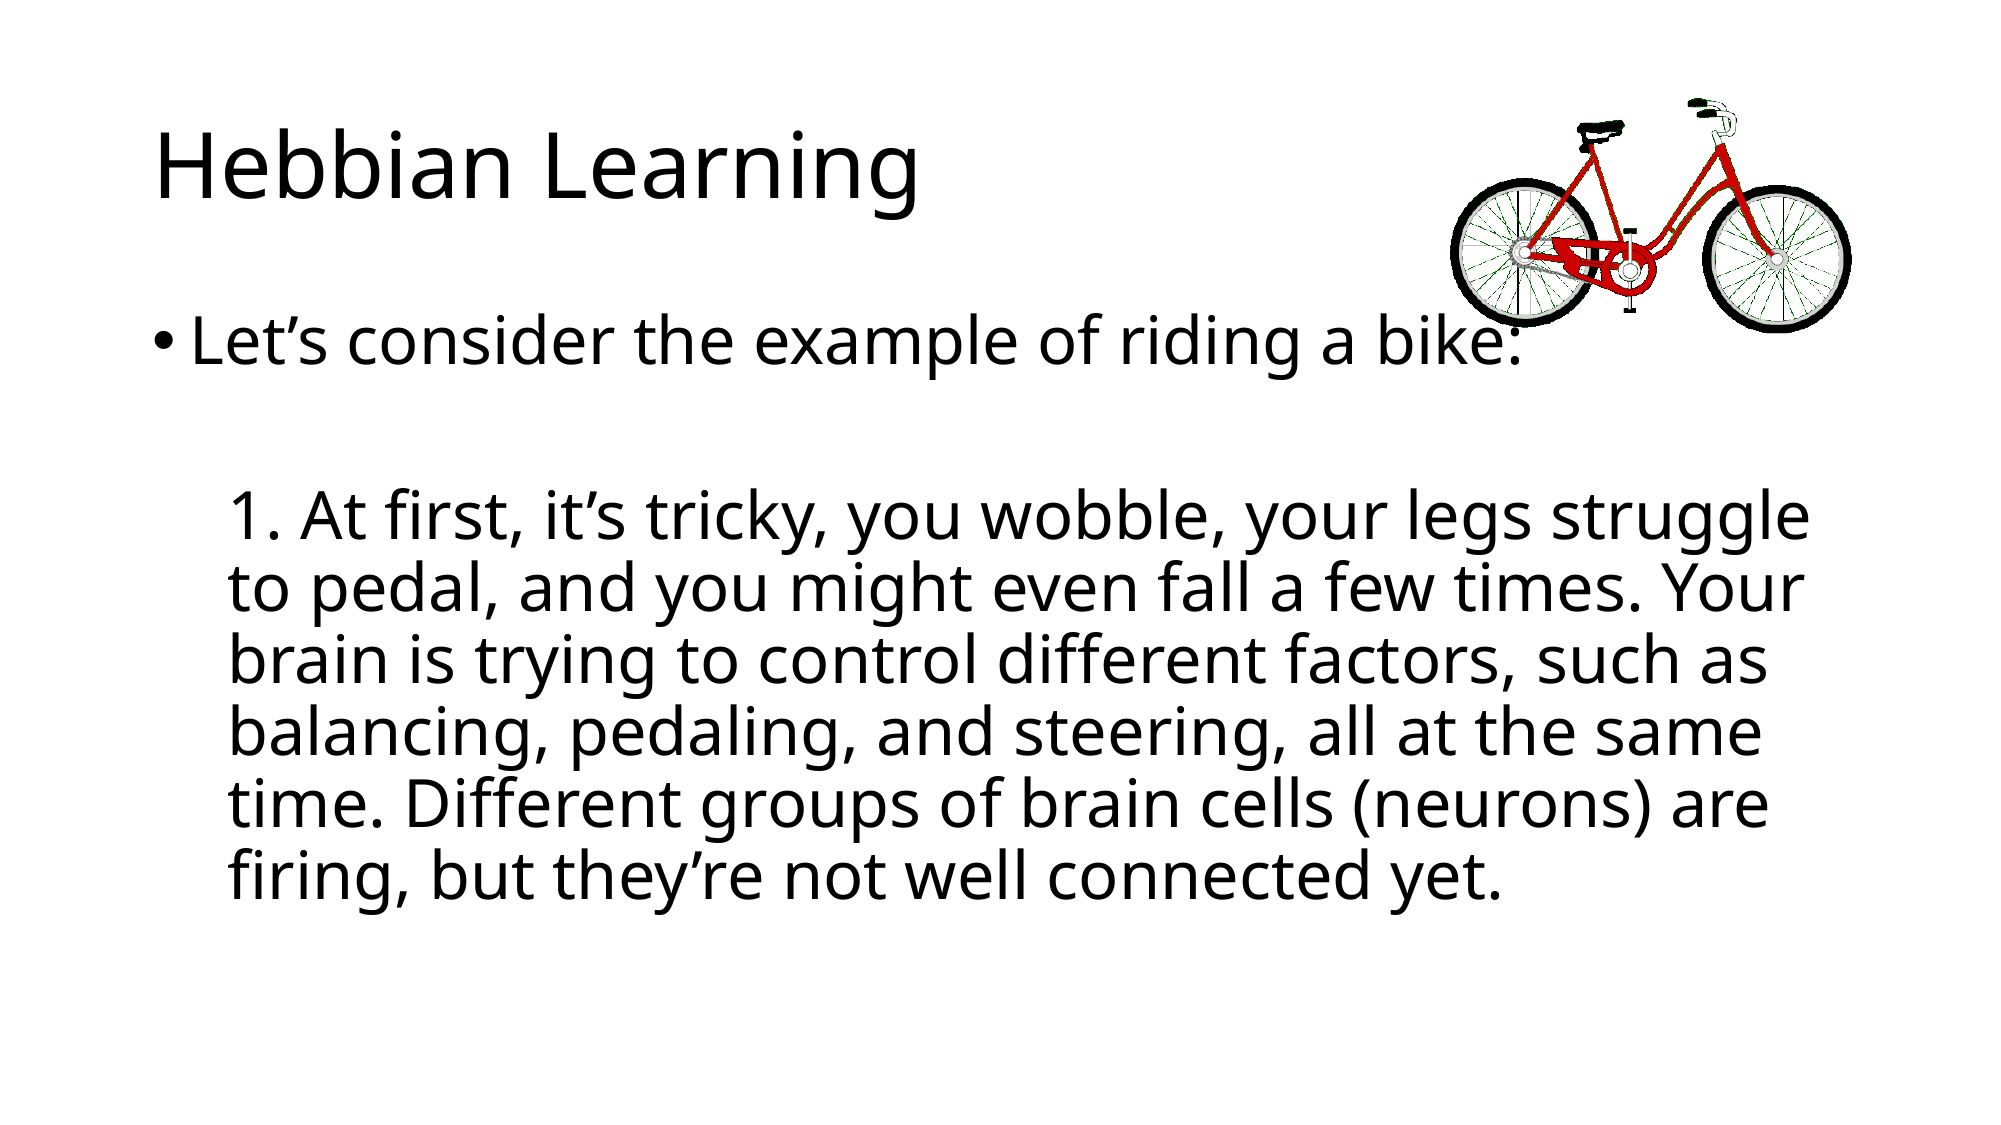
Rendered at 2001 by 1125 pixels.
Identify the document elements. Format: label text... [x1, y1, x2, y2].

title Hebbian Learning [137, 59, 1863, 278]
list Let’s consider the example of riding a bike: 1. At first, it’s tricky, you wobble, your legs struggle to pedal, and you might even fall a few times. Your brain is trying to control different factors, such as balancing, pedaling, and steering, all at the same time. Different groups of brain cells (neurons) are firing, but they’re not well connected yet. [137, 299, 1863, 1014]
picture [1437, 97, 1863, 335]
